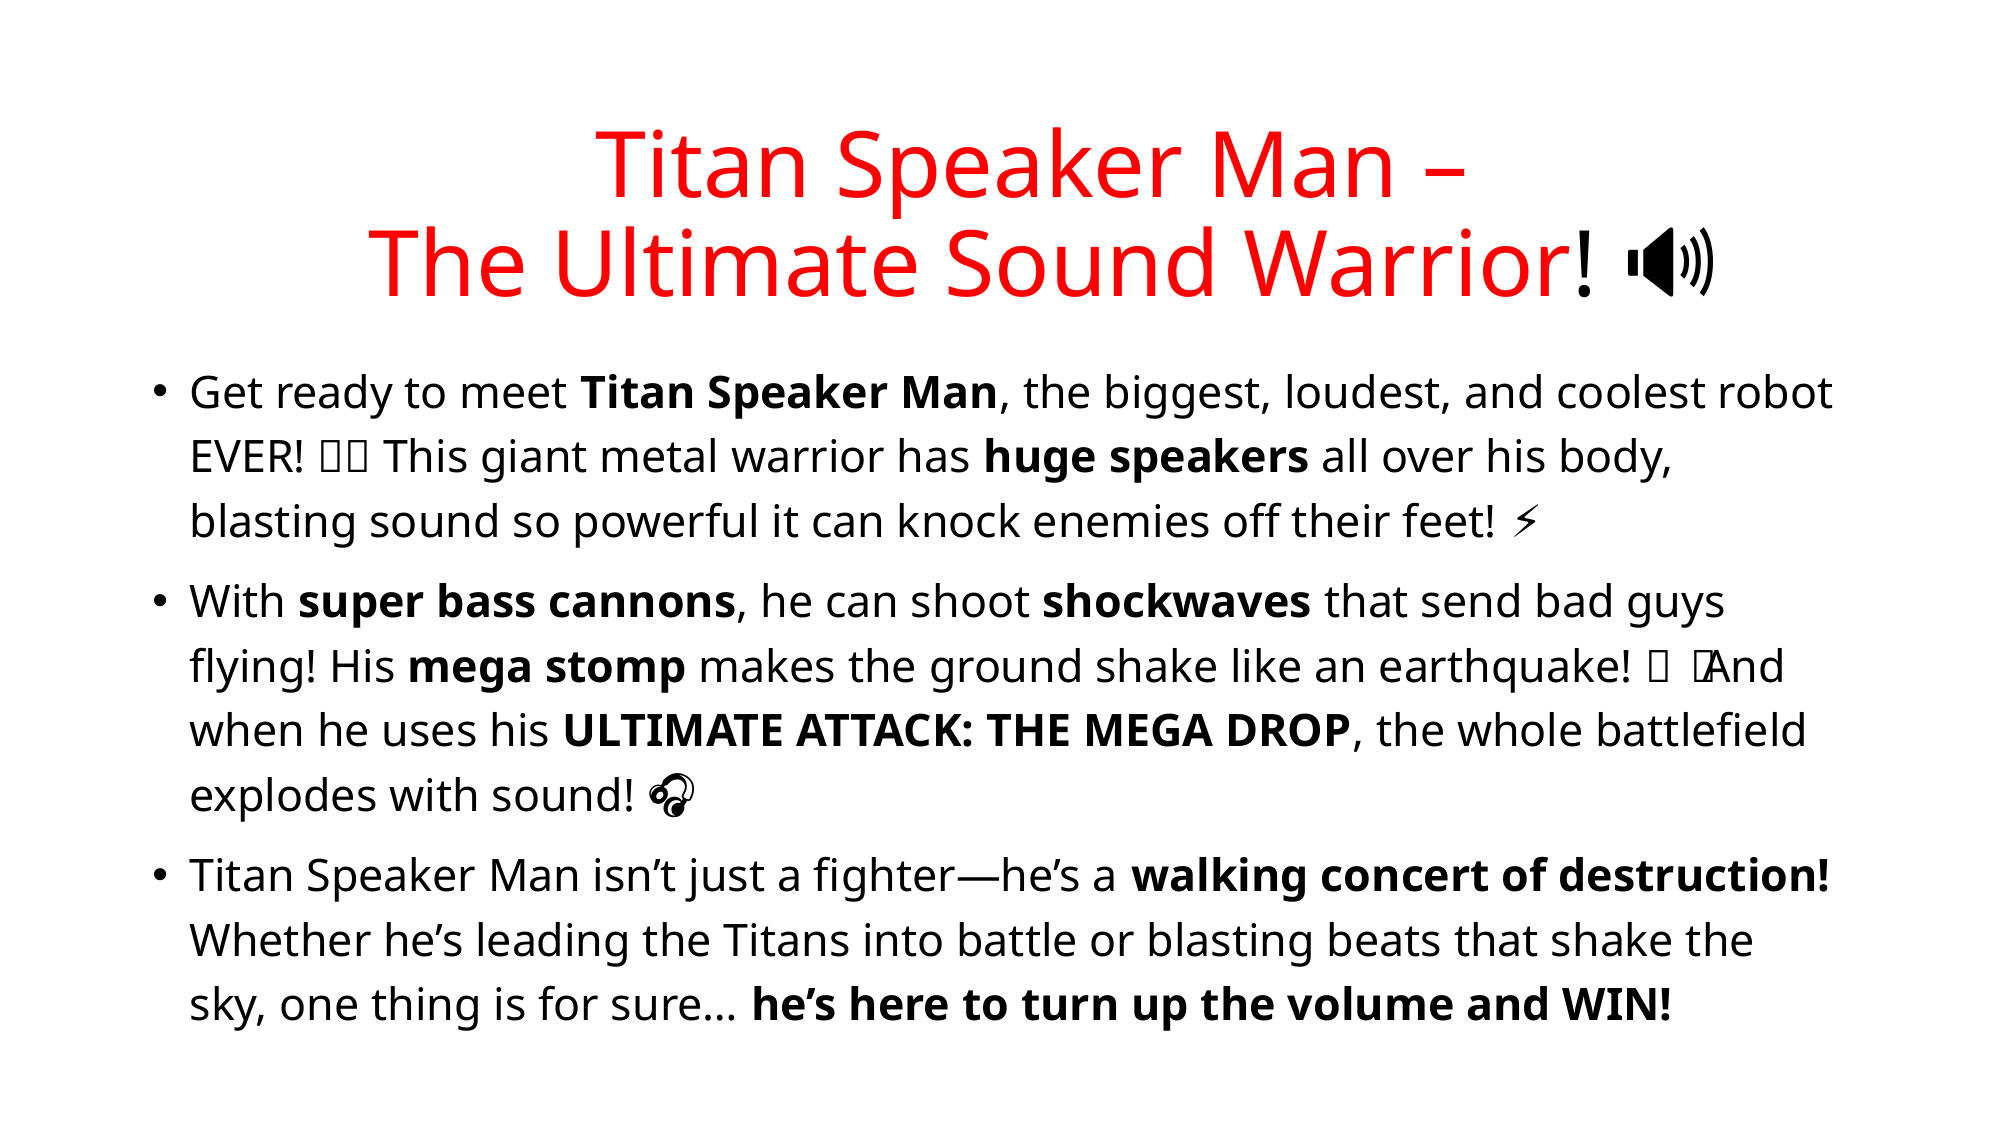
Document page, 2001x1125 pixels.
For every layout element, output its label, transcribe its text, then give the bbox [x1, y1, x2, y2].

list Get ready to meet Titan Speaker Man, the biggest, loudest, and coolest robot EVER! 🚀💥 This giant metal warrior has huge speakers all over his body, blasting sound so powerful it can knock enemies off their feet! 🎶⚡ With super bass cannons, he can shoot shockwaves that send bad guys flying! His mega stomp makes the ground shake like an earthquake! 🌍💥 And when he uses his ULTIMATE ATTACK: THE MEGA DROP, the whole battlefield explodes with sound! 🎧🔥 Titan Speaker Man isn’t just a fighter—he’s a walking concert of destruction! Whether he’s leading the Titans into battle or blasting beats that shake the sky, one thing is for sure… he’s here to turn up the volume and WIN! [137, 345, 1863, 1059]
title Titan Speaker Man – The Ultimate Sound Warrior! 🎵🔊 [137, 108, 1952, 326]
